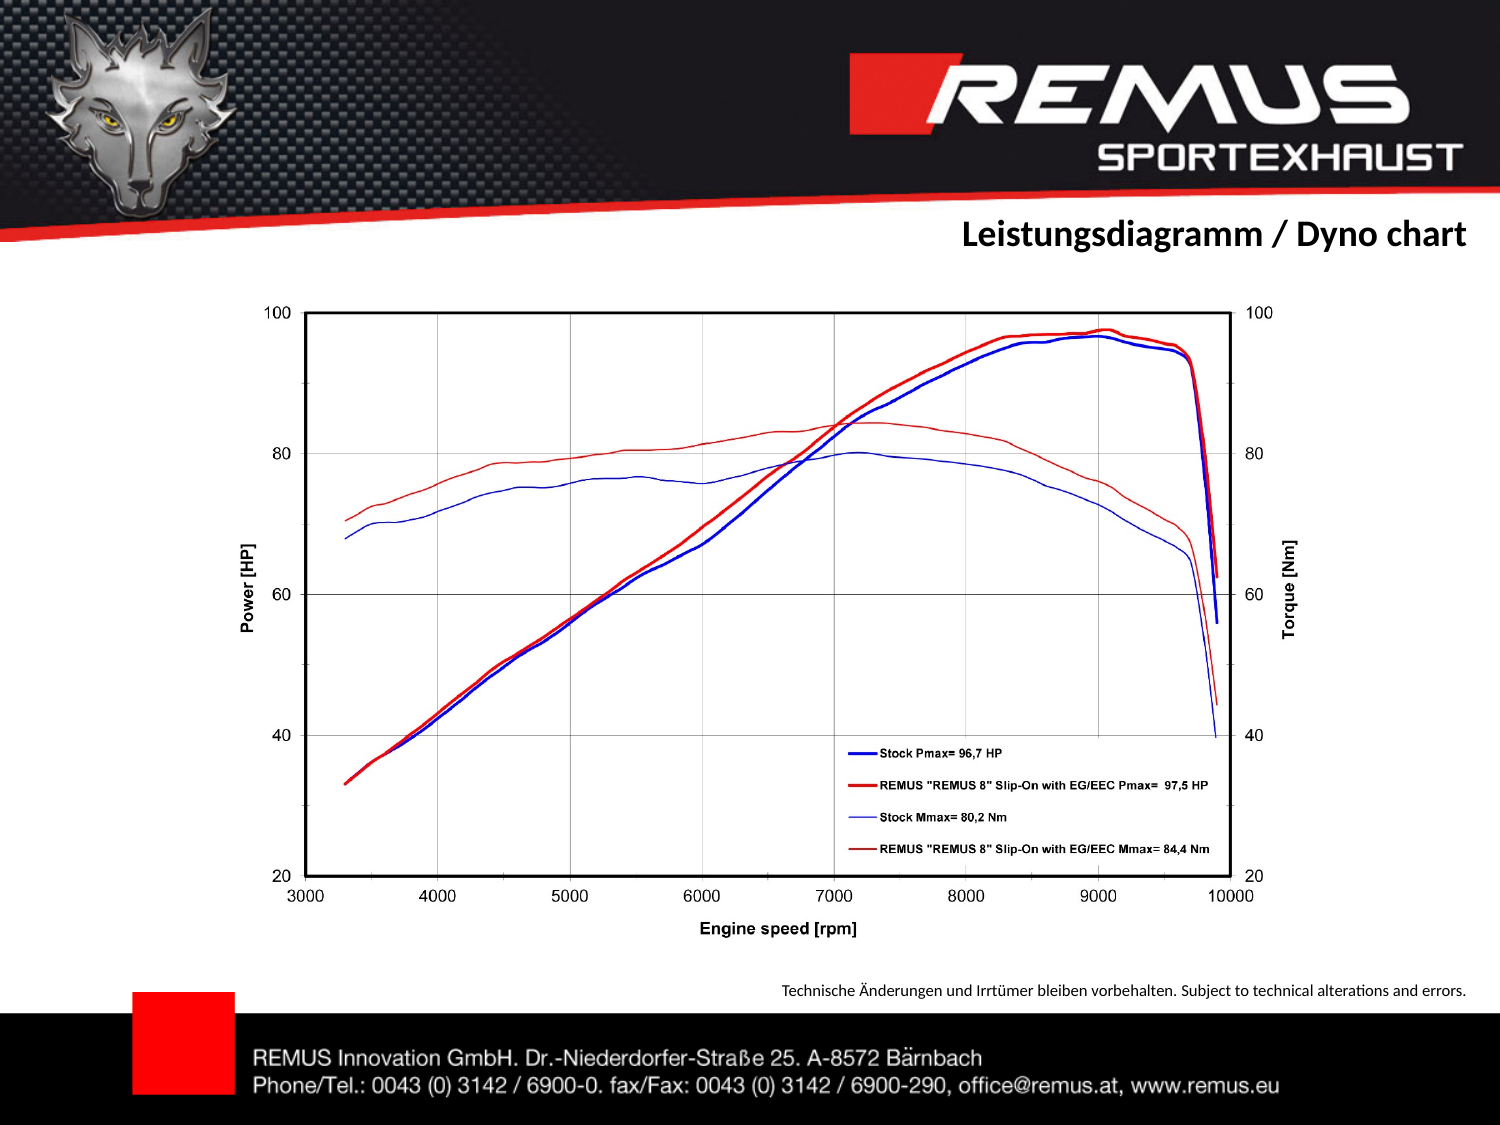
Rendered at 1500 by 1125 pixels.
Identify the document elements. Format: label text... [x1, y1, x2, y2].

picture [0, 0, 1500, 242]
picture [218, 266, 1322, 952]
picture [0, 992, 1500, 1125]
list Technische Änderungen und Irrtümer bleiben vorbehalten. Subject to technical alterations and errors. [301, 972, 1483, 1044]
list Leistungsdiagramm / Dyno chart [879, 201, 1483, 285]
